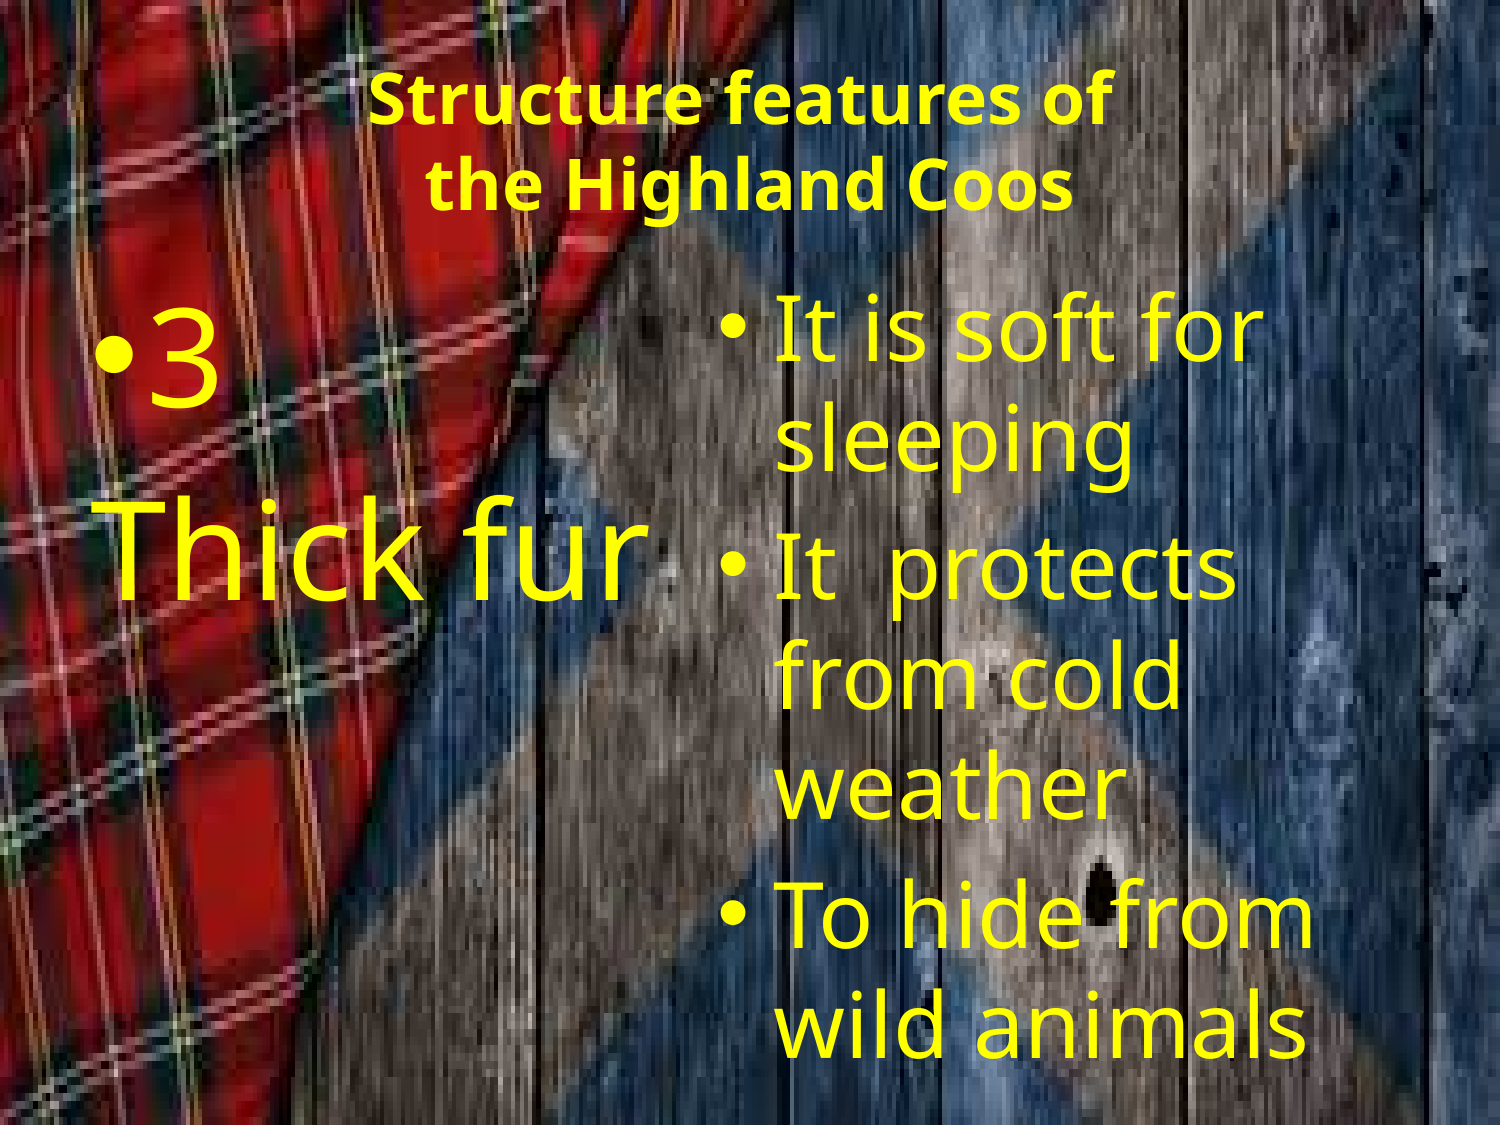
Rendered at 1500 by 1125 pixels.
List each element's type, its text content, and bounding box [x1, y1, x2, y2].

picture [0, 0, 1500, 1125]
list It is soft for sleeping It protects from cold weather To hide from wild animals [702, 262, 1471, 1083]
list 3 Thick fur [75, 262, 702, 1005]
title Structure features of the Highland Coos [75, 45, 1425, 233]
